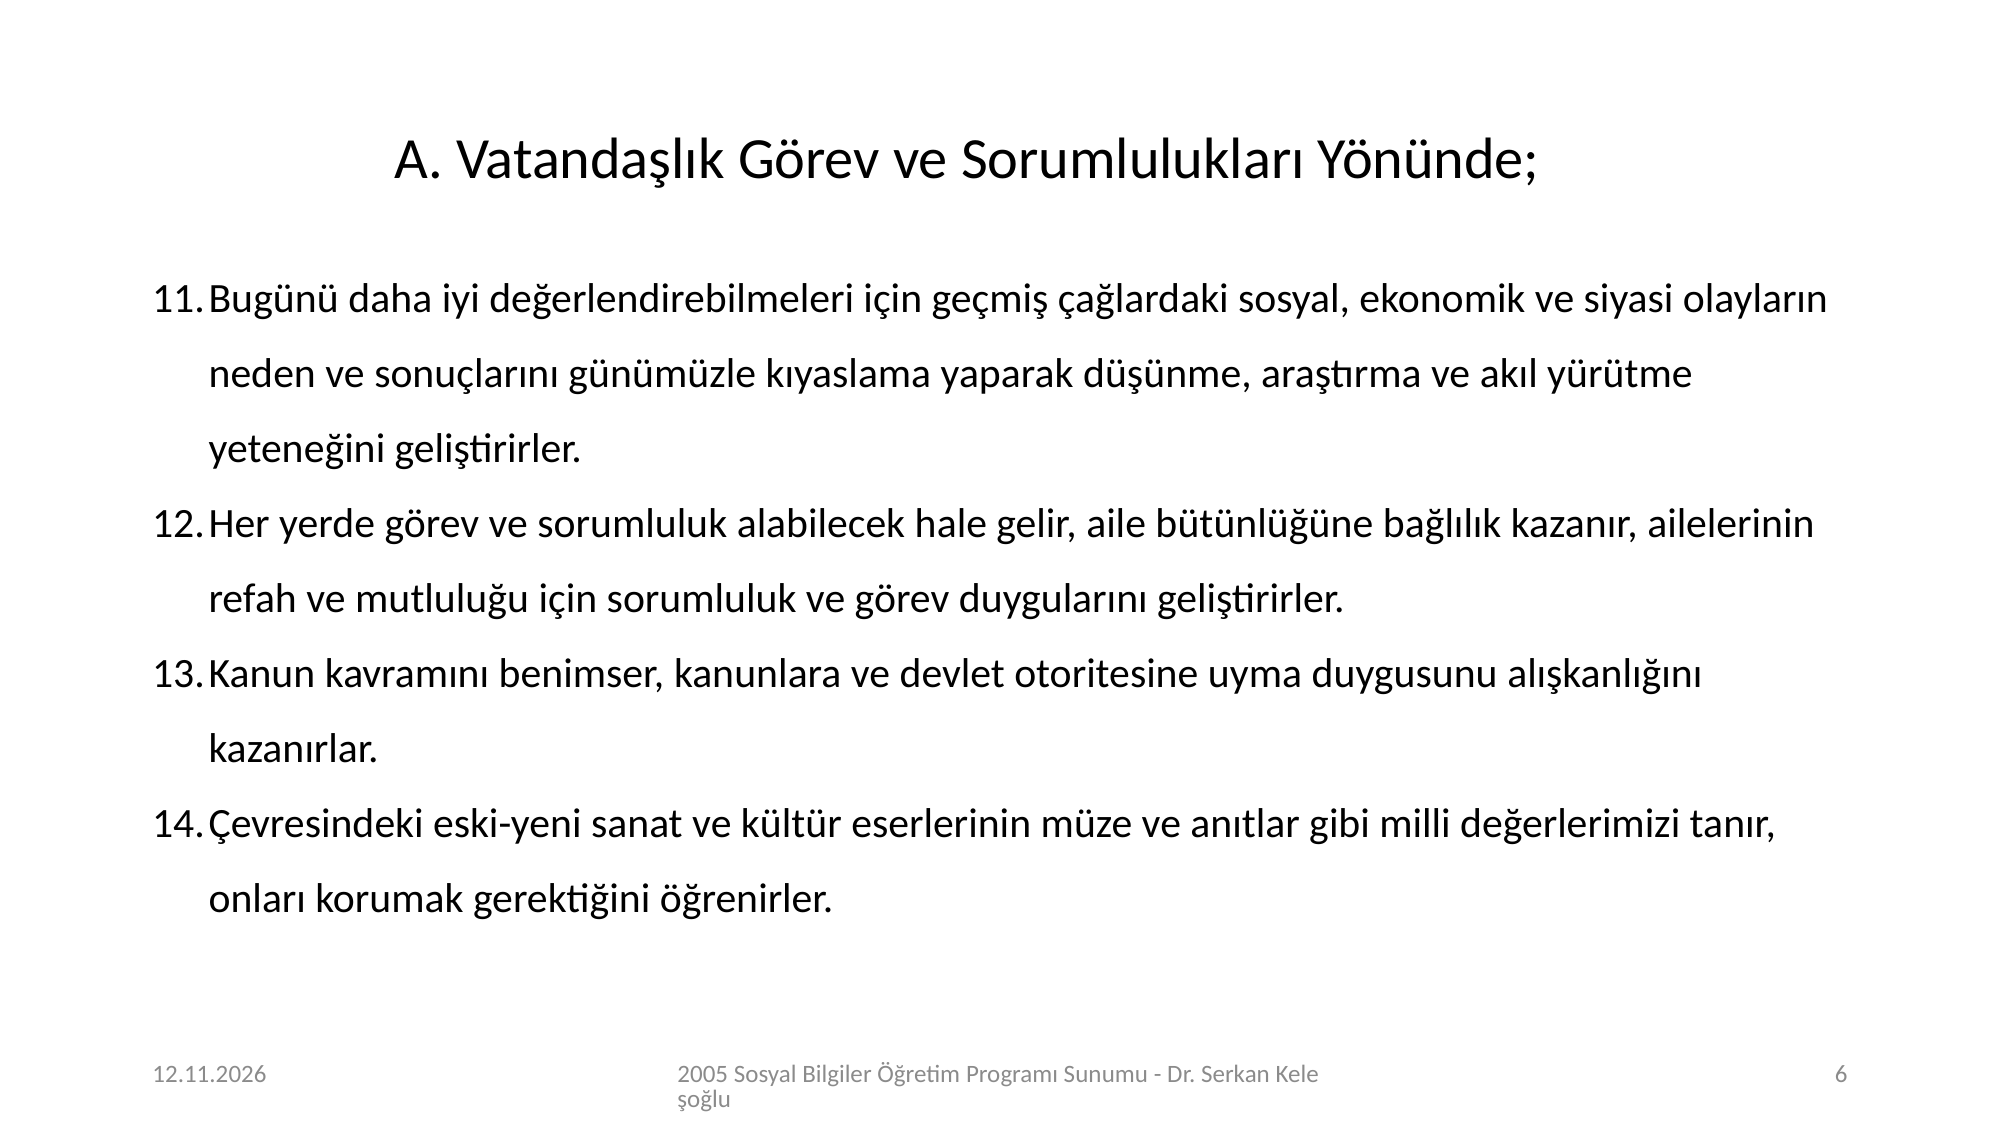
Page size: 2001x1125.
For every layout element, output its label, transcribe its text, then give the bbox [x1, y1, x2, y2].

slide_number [137, 1042, 588, 1103]
text_box A. Vatandaşlık Görev ve Sorumlulukları Yönünde; [379, 112, 1555, 198]
slide_number 6 [1412, 1042, 1863, 1103]
footer 2005 Sosyal Bilgiler Öğretim Programı Sunumu - Dr. Serkan Keleşoğlu [662, 1042, 1338, 1103]
text_box Bugünü daha iyi değerlendirebilmeleri için geçmiş çağlardaki sosyal, ekonomik ve siyasi olayların neden ve sonuçlarını günümüzle kıyaslama yaparak düşünme, araştırma ve akıl yürütme yeteneğini geliştirirler. Her yerde görev ve sorumluluk alabilecek hale gelir, aile bütünlüğüne bağlılık kazanır, ailelerinin refah ve mutluluğu için sorumluluk ve görev duygularını geliştirirler. Kanun kavramını benimser, kanunlara ve devlet otoritesine uyma duygusunu alışkanlığını kazanırlar. Çevresindeki eski-yeni sanat ve kültür eserlerinin müze ve anıtlar gibi milli değerlerimizi tanır, onları korumak gerektiğini öğrenirler. [137, 238, 1863, 929]
